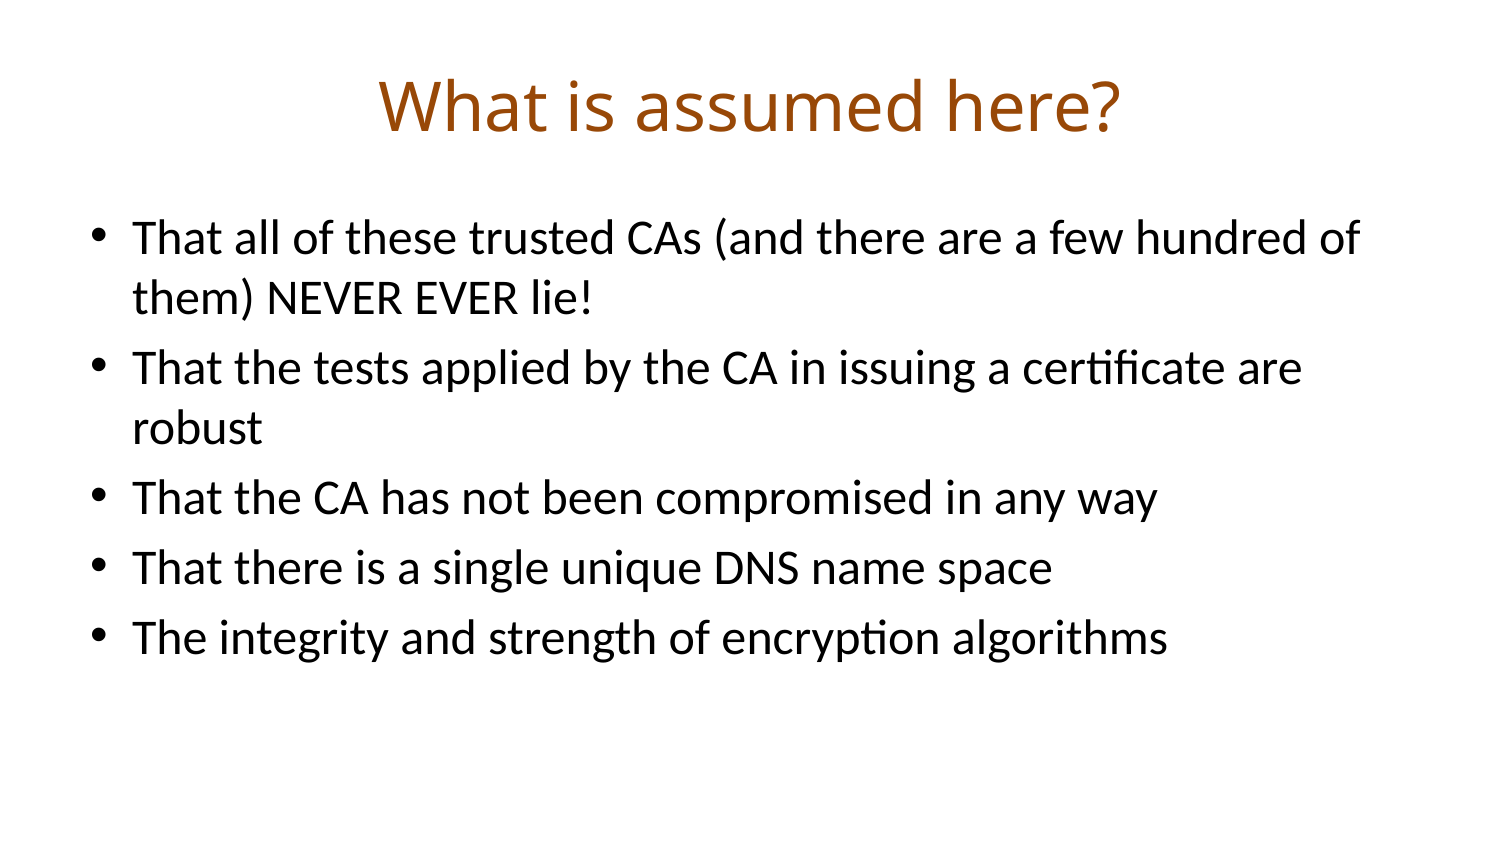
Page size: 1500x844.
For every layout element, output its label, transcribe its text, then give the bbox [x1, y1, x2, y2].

list That all of these trusted CAs (and there are a few hundred of them) NEVER EVER lie! That the tests applied by the CA in issuing a certificate are robust That the CA has not been compromised in any way That there is a single unique DNS name space The integrity and strength of encryption algorithms [75, 196, 1425, 754]
title What is assumed here? [75, 33, 1425, 175]
